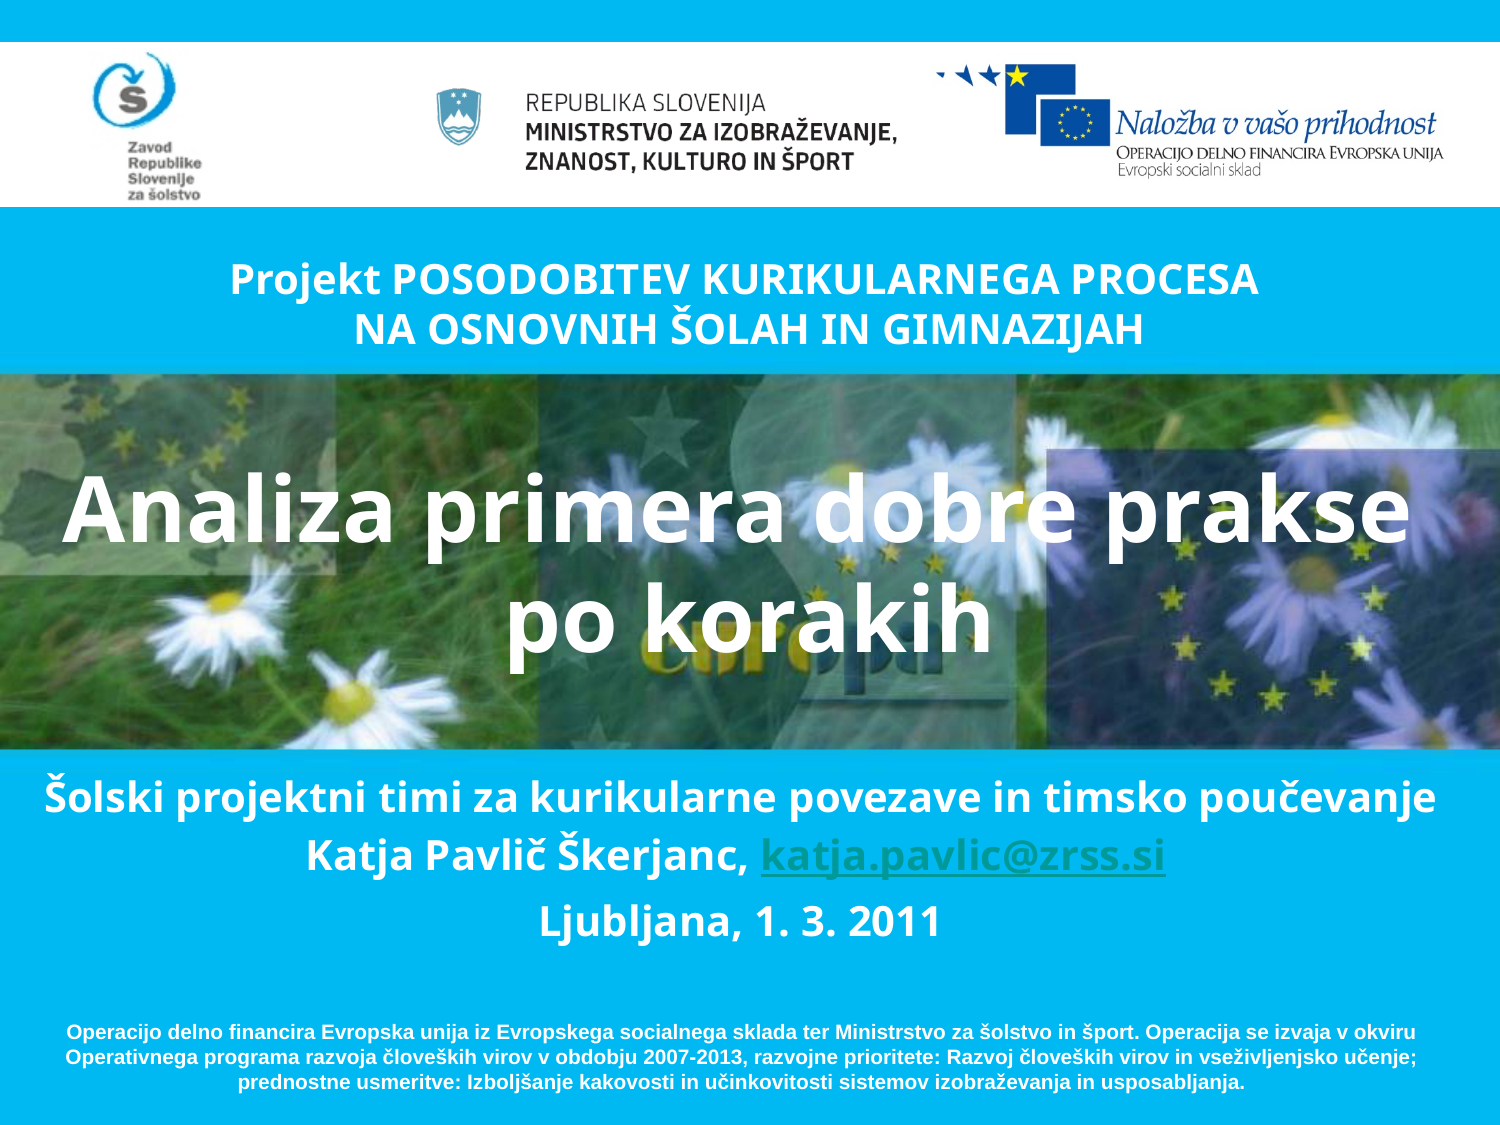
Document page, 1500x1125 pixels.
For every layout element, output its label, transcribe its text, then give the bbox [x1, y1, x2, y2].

text_box Analiza primera dobre prakse po korakih [0, 443, 1500, 679]
picture [88, 48, 207, 205]
text_box Operacijo delno financira Evropska unija iz Evropskega socialnega sklada ter Ministrstvo za šolstvo in šport. Operacija se izvaja v okviru Operativnega programa razvoja človeških virov v obdobju 2007-2013, razvojne prioritete: Razvoj človeških virov in vseživljenjsko učenje; prednostne usmeritve: Izboljšanje kakovosti in učinkovitosti sistemov izobraževanja in usposabljanja. [0, 1011, 1483, 1102]
picture [0, 679, 1500, 751]
picture [0, 371, 1500, 443]
picture [430, 77, 897, 176]
table_header [1, 44, 1499, 201]
subtitle Šolski projektni timi za kurikularne povezave in timsko poučevanje Katja Pavlič Škerjanc, katja.pavlic@zrss.si Ljubljana, 1. 3. 2011 [0, 763, 1492, 953]
picture [929, 53, 1465, 195]
title Projekt POSODOBITEV KURIKULARNEGA PROCESA NA OSNOVNIH ŠOLAH IN GIMNAZIJAH [0, 255, 1500, 350]
